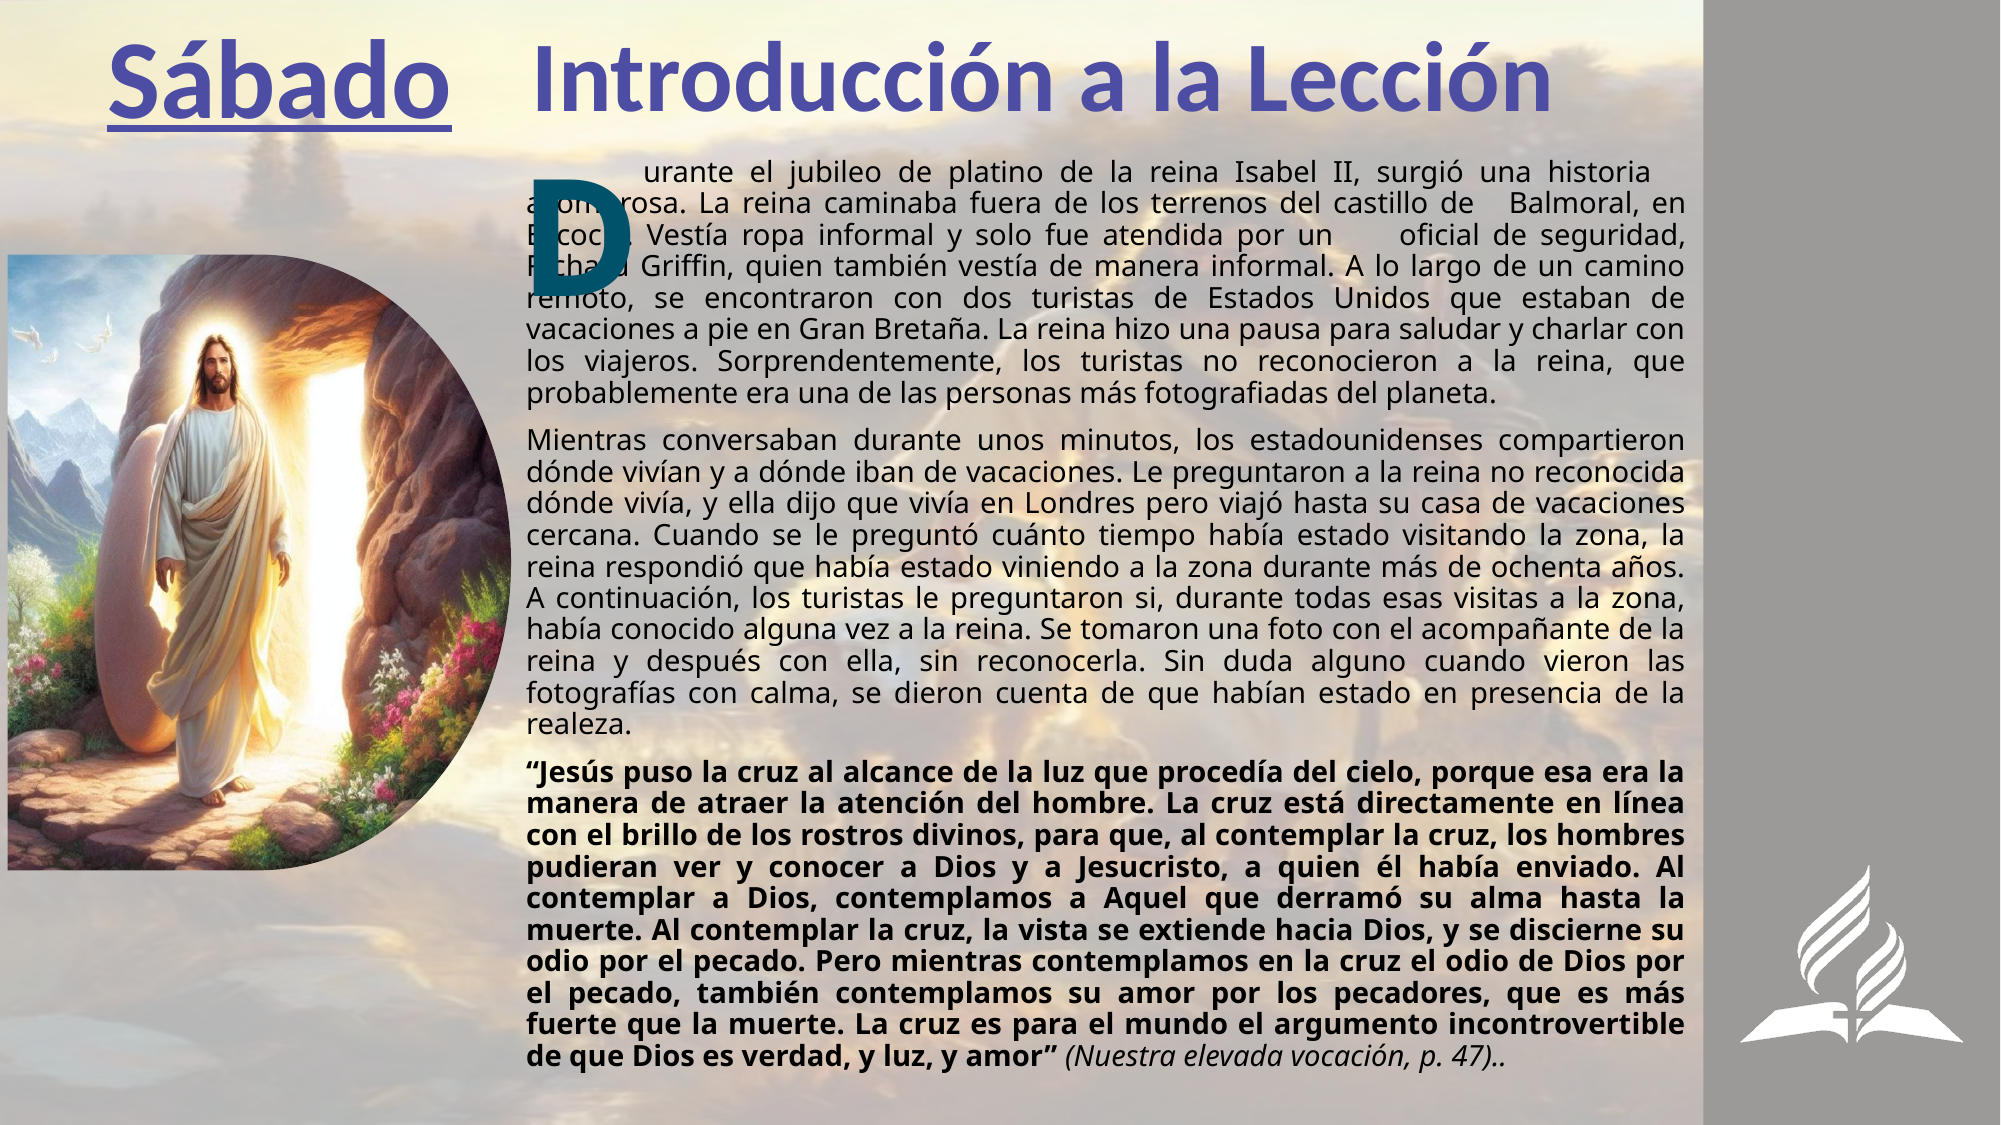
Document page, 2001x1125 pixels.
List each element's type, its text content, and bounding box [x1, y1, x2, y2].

text_box Introducción a la Lección [516, 4, 1571, 140]
list urante el jubileo de platino de la reina Isabel II, surgió una historia asombrosa. La reina caminaba fuera de los terrenos del castillo de Balmoral, en Escocia. Vestía ropa informal y solo fue atendida por un oficial de seguridad, Richard Griffin, quien también vestía de manera informal. A lo largo de un camino remoto, se encontraron con dos turistas de Estados Unidos que estaban de vacaciones a pie en Gran Bretaña. La reina hizo una pausa para saludar y charlar con los viajeros. Sorprendentemente, los turistas no reconocieron a la reina, que probablemente era una de las personas más fotografiadas del planeta. Mientras conversaban durante unos minutos, los estadounidenses compartieron dónde vivían y a dónde iban de vacaciones. Le preguntaron a la reina no reconocida dónde vivía, y ella dijo que vivía en Londres pero viajó hasta su casa de vacaciones cercana. Cuando se le preguntó cuánto tiempo había estado visitando la zona, la reina respondió que había estado viniendo a la zona durante más de ochenta años. A continuación, los turistas le preguntaron si, durante todas esas visitas a la zona, había conocido alguna vez a la reina. Se tomaron una foto con el acompañante de la reina y después con ella, sin reconocerla. Sin duda alguno cuando vieron las fotografías con calma, se dieron cuenta de que habían estado en presencia de la realeza. “Jesús puso la cruz al alcance de la luz que procedía del cielo, porque esa era la manera de atraer la atención del hombre. La cruz está directamente en línea con el brillo de los rostros divinos, para que, al contemplar la cruz, los hombres pudieran ver y conocer a Dios y a Jesucristo, a quien él había enviado. Al contemplar a Dios, contemplamos a Aquel que derramó su alma hasta la muerte. Al contemplar la cruz, la vista se extiende hacia Dios, y se discierne su odio por el pecado. Pero mientras contemplamos en la cruz el odio de Dios por el pecado, también contemplamos su amor por los pecadores, que es más fuerte que la muerte. La cruz es para el mundo el argumento incontrovertible de que Dios es verdad, y luz, y amor” (Nuestra elevada vocación, p. 47).. [511, 149, 1702, 1105]
text_box [6, 253, 513, 872]
picture [1706, 834, 2000, 1095]
text_box D [505, 126, 647, 338]
text_box Sábado [92, 0, 468, 149]
